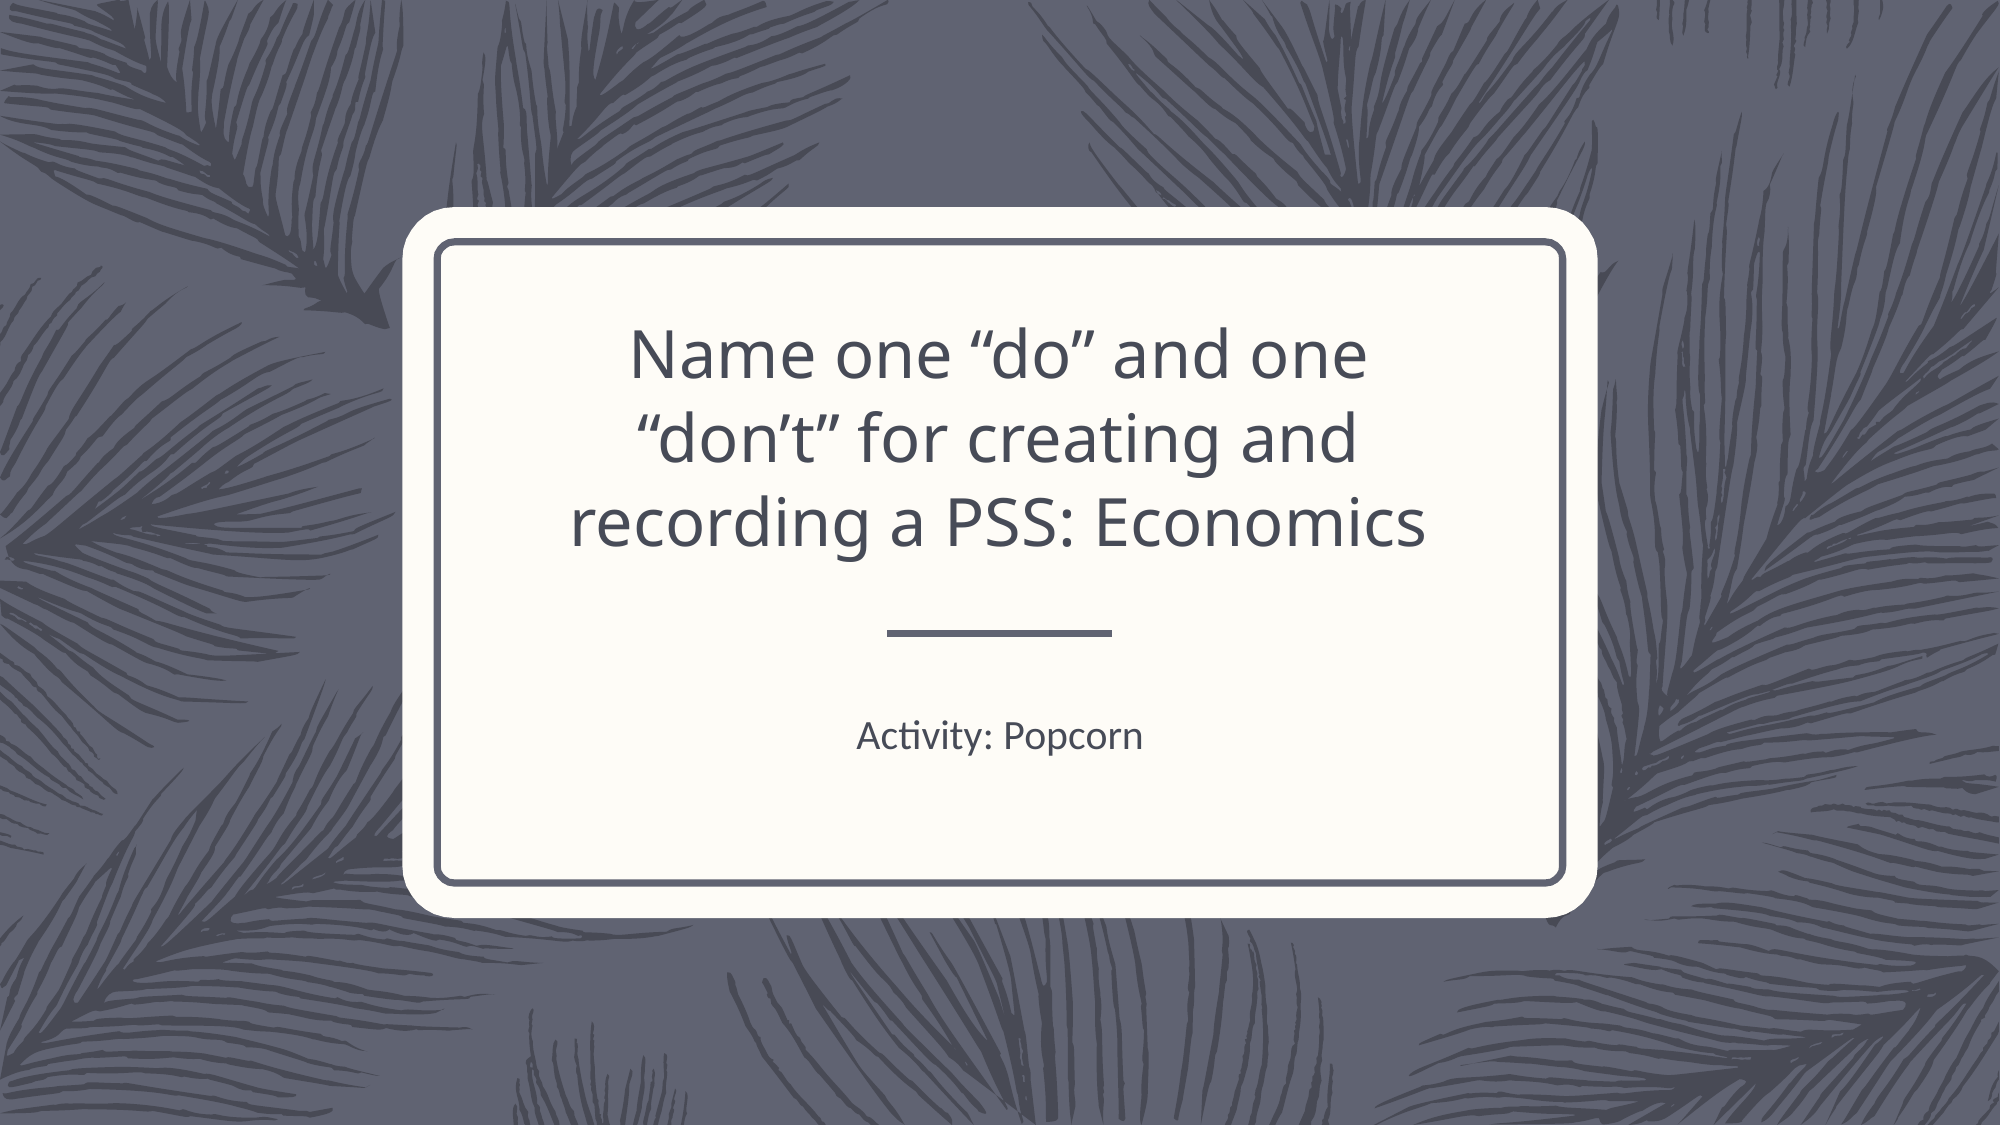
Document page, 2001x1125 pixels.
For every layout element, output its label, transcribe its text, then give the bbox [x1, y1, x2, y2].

list Activity: Popcorn [625, 685, 1375, 856]
title Name one “do” and one “don’t” for creating and recording a PSS: Economics [518, 300, 1480, 603]
